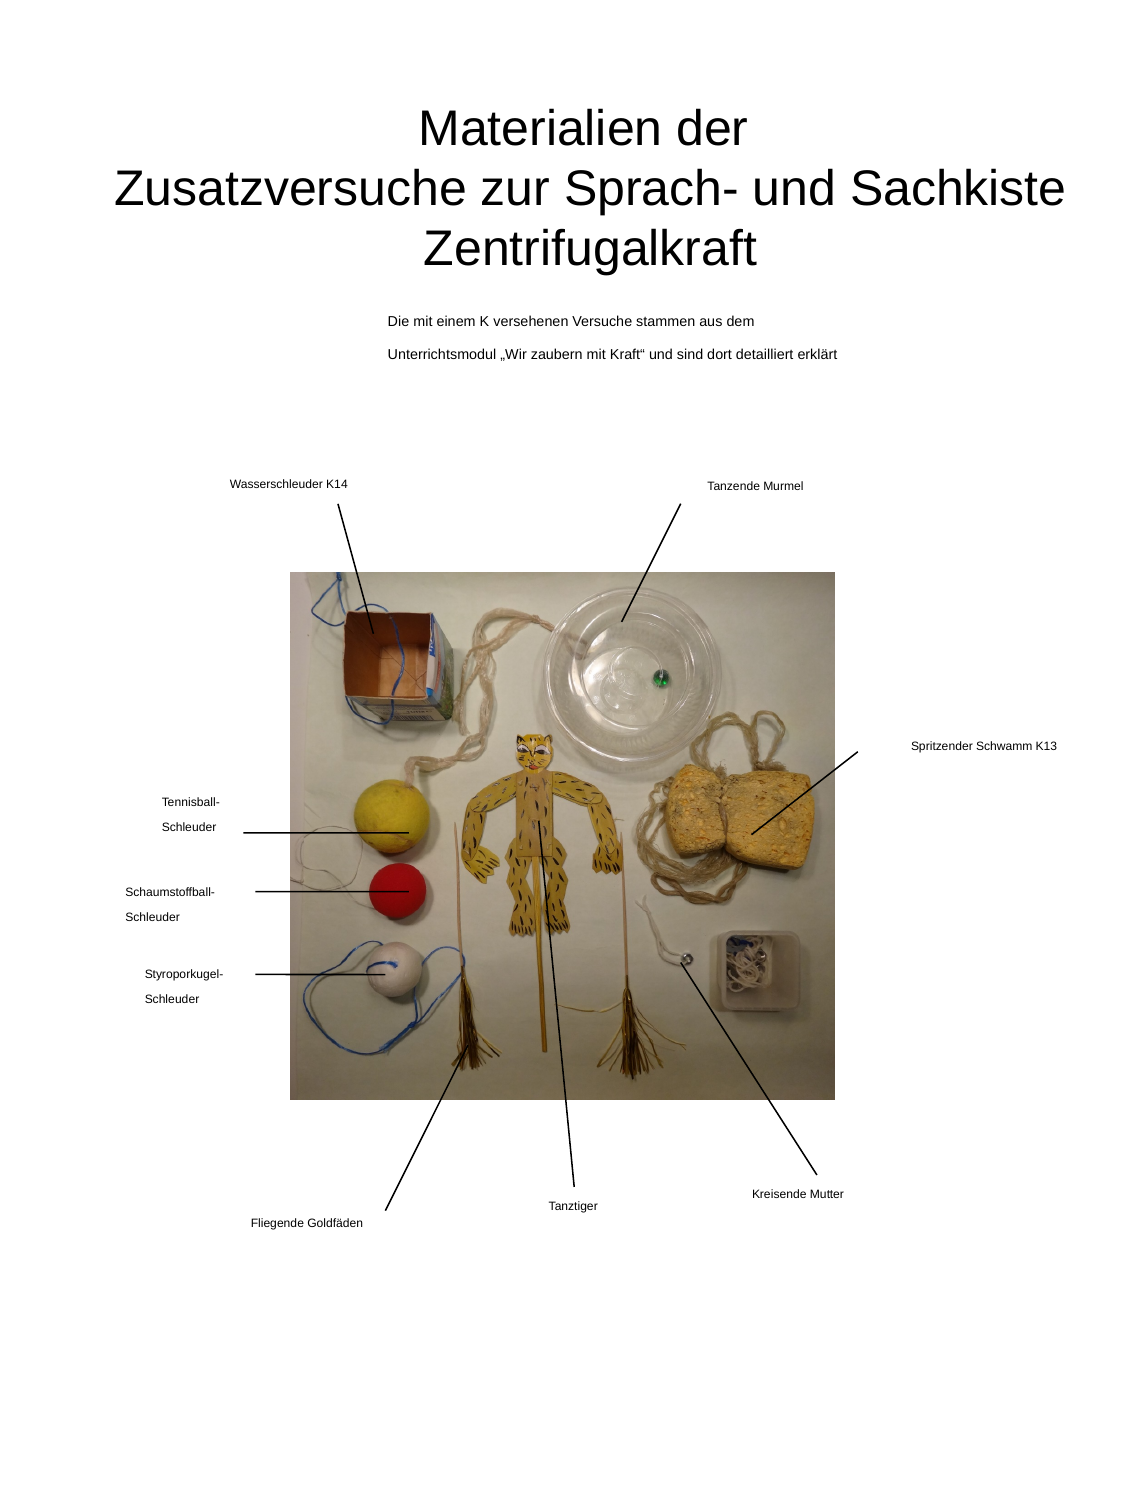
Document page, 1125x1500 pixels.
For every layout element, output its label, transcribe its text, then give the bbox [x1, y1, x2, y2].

title Materialien der Zusatzversuche zur Sprach- und Sachkiste Zentrifugalkraft [56, 60, 1125, 311]
text_box Die mit einem K versehenen Versuche stammen aus dem Unterrichtsmodul „Wir zaubern mit Kraft“ und sind dort detailliert erklärt [372, 289, 854, 379]
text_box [78, 466, 1125, 1246]
